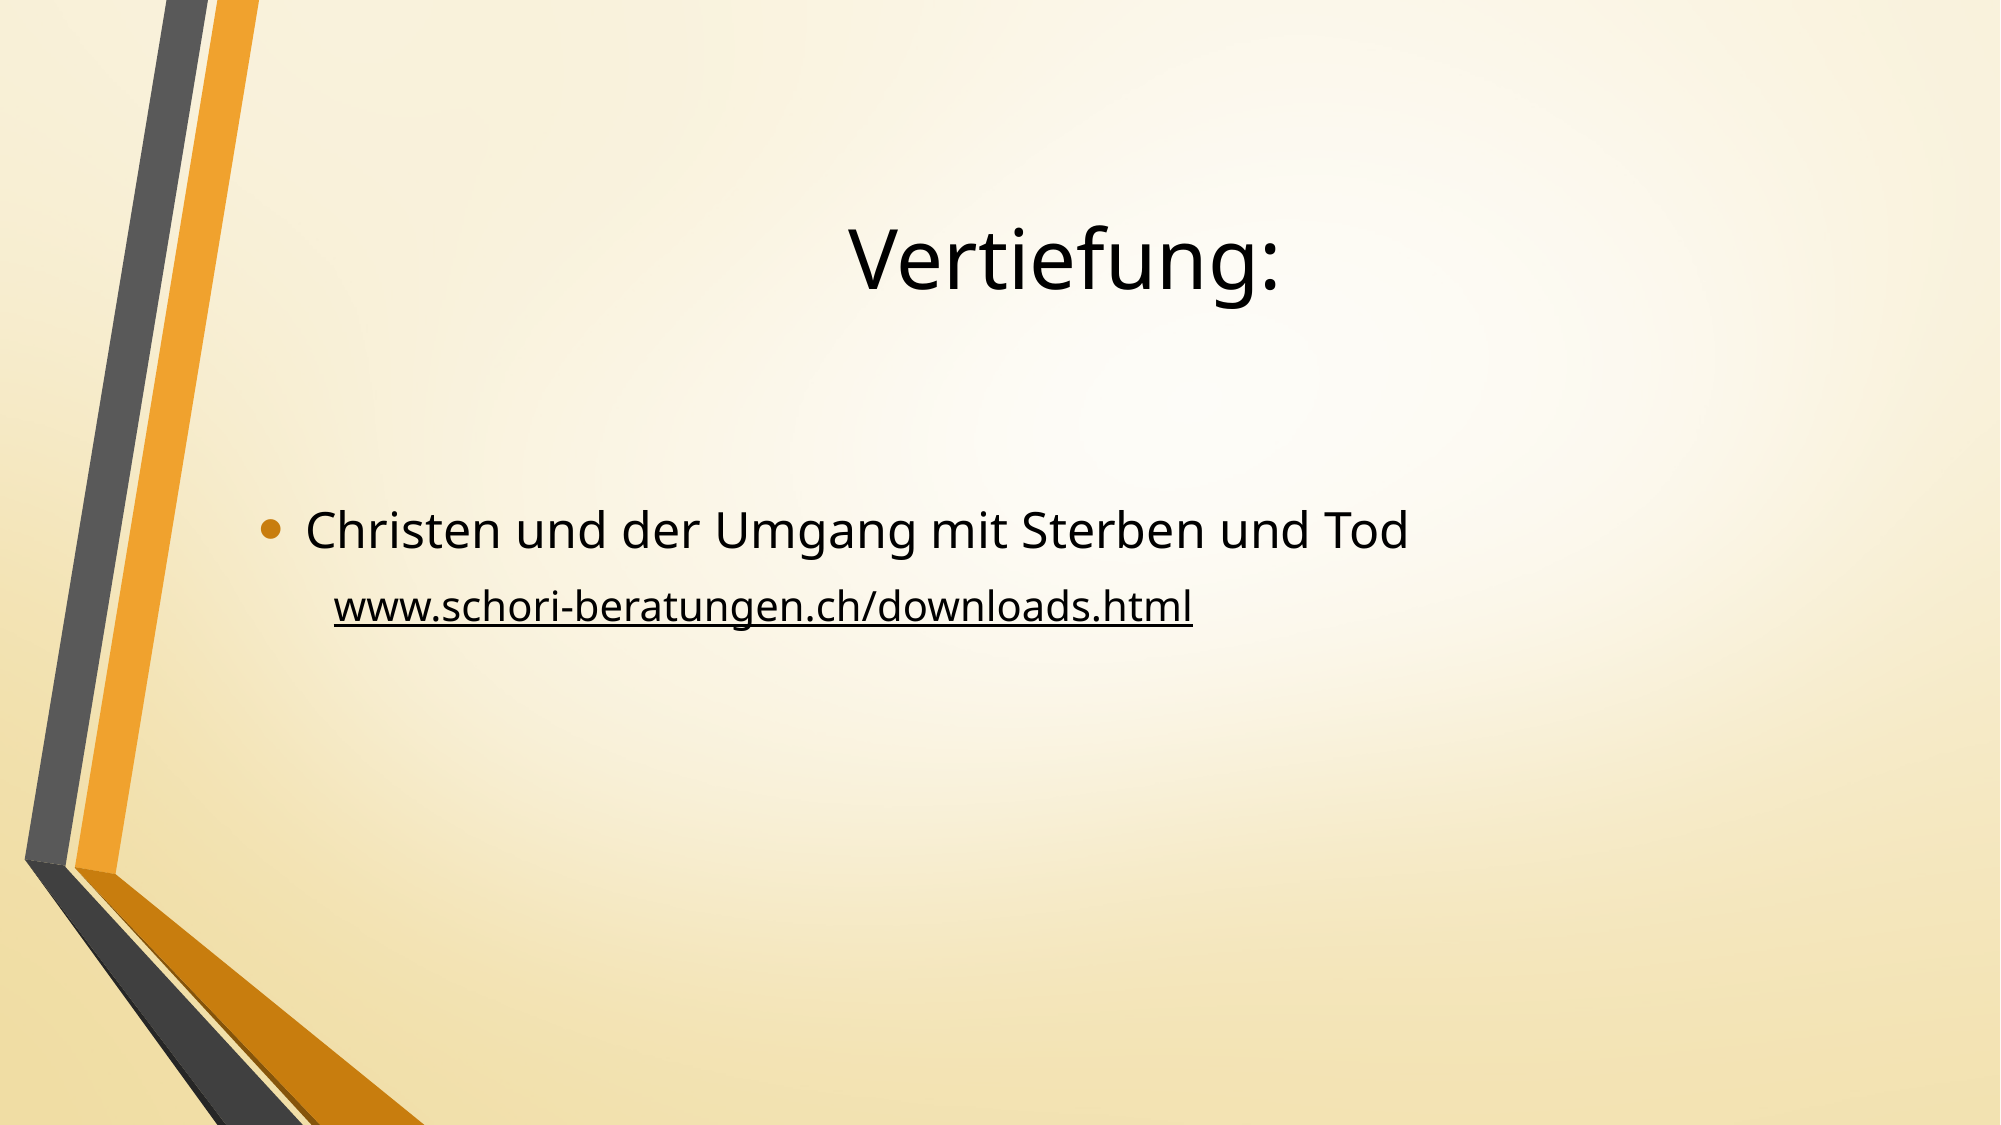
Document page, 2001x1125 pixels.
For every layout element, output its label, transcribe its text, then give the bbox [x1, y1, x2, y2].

list Christen und der Umgang mit Sterben und Tod www.schori-beratungen.ch/downloads.html [243, 311, 1887, 824]
title Vertiefung: [243, 112, 1887, 311]
